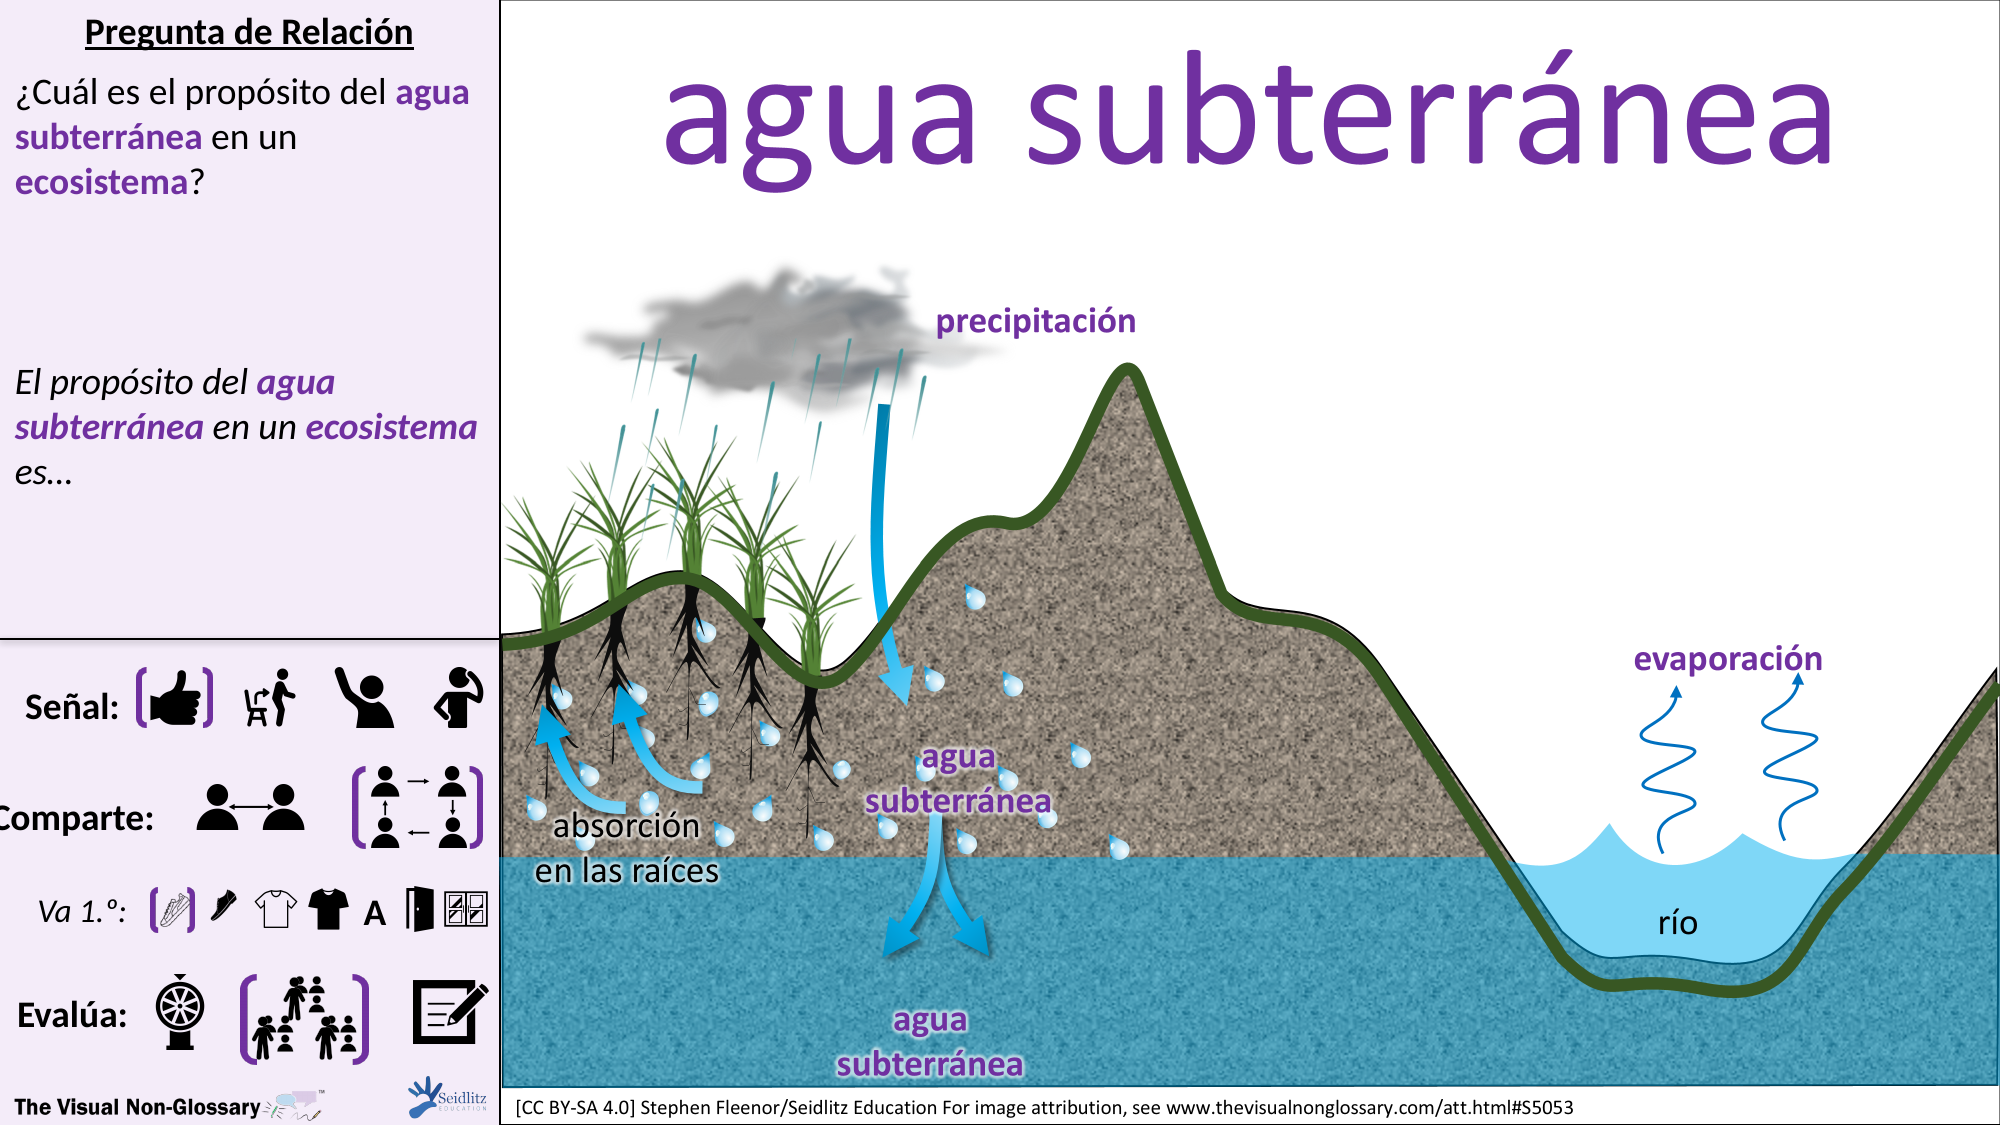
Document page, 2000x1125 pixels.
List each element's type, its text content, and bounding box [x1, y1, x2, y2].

picture [194, 784, 307, 830]
picture [0, 1084, 328, 1125]
text_box Va 1.º: [22, 881, 143, 937]
picture [499, 0, 2000, 1125]
picture [142, 974, 218, 1051]
text_box A [348, 880, 402, 941]
picture [239, 974, 370, 1066]
picture [428, 667, 490, 728]
text_box ¿Cuál es el propósito del agua subterránea en un ecosistema? [0, 59, 494, 210]
picture [149, 886, 196, 934]
picture [136, 667, 214, 728]
text_box Comparte: [0, 785, 170, 846]
picture [403, 1073, 495, 1125]
picture [334, 667, 395, 728]
text_box El propósito del agua subterránea en un ecosistema es… [0, 349, 494, 500]
picture [352, 766, 484, 850]
text_box Evalúa: [2, 982, 137, 1043]
picture [253, 886, 299, 932]
picture [202, 886, 241, 925]
text_box Señal: [10, 674, 135, 735]
picture [397, 886, 490, 932]
picture [413, 974, 490, 1051]
picture [305, 886, 352, 932]
text_box Pregunta de Relación [70, 0, 430, 59]
picture [239, 667, 301, 728]
